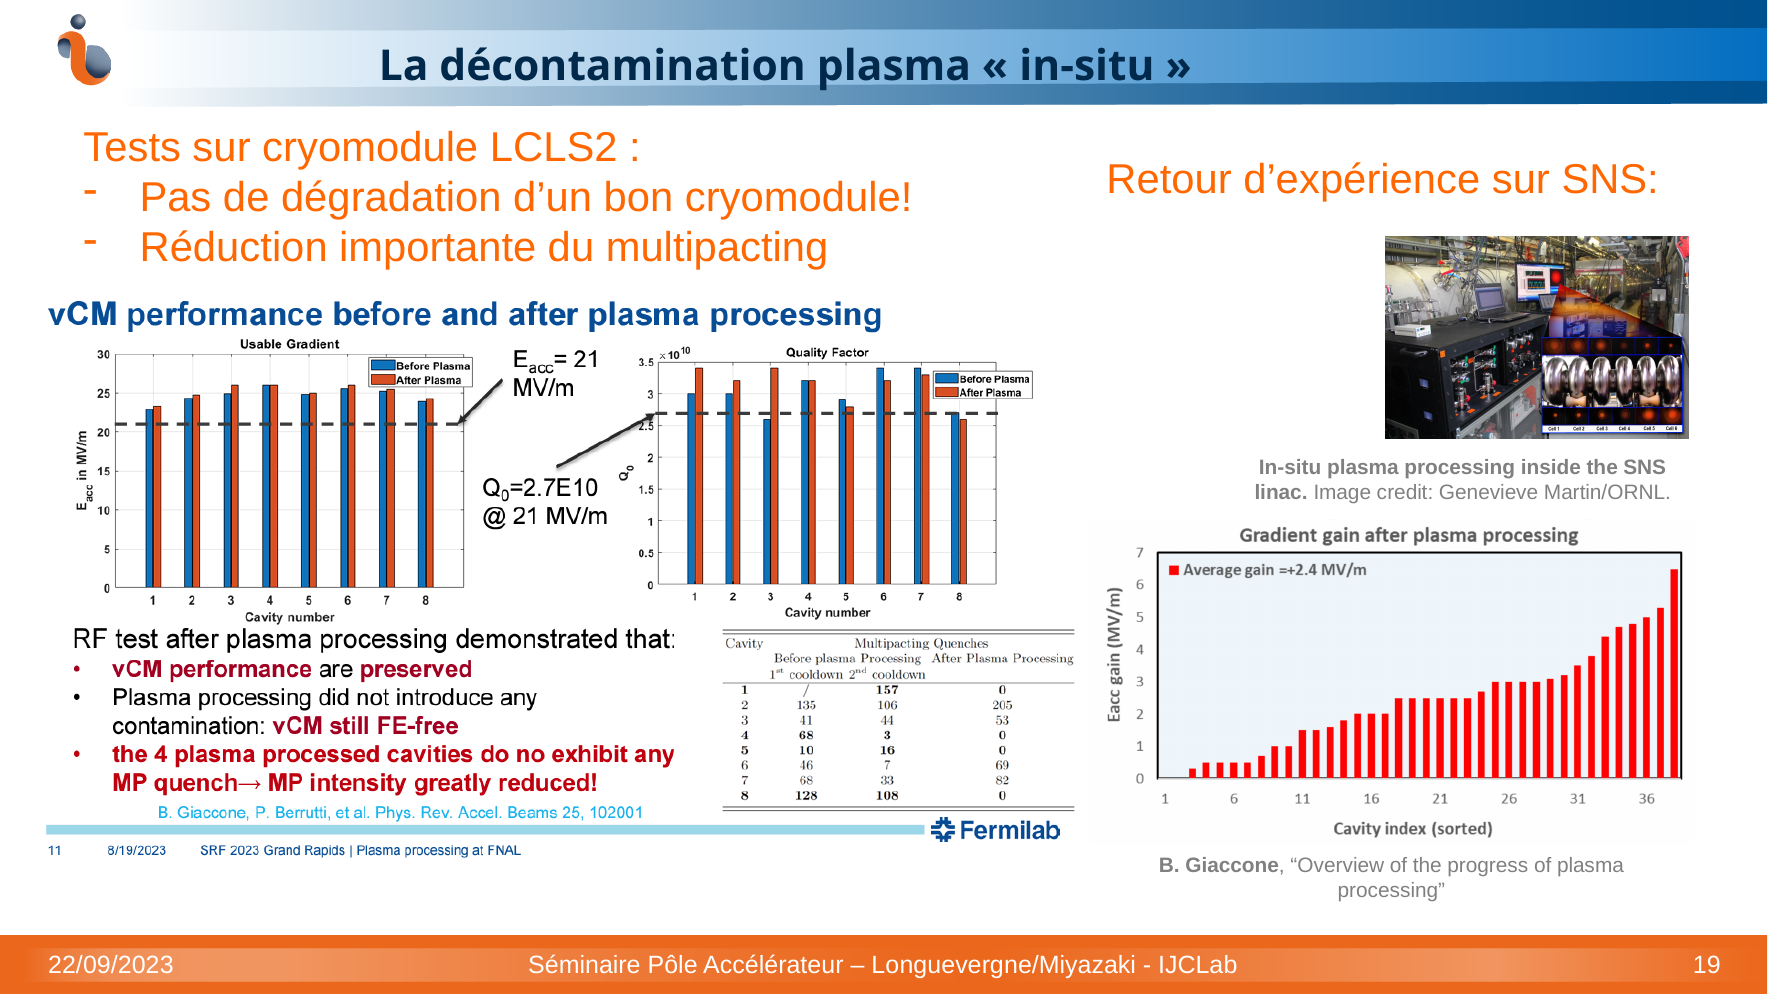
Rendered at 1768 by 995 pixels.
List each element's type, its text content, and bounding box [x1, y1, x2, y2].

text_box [1089, 519, 1694, 885]
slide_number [33, 937, 429, 991]
picture [0, 0, 1768, 994]
slide_number 19 [1338, 937, 1736, 991]
title La décontamination plasma « in-situ » [363, 31, 1215, 103]
text_box Retour d’expérience sur SNS: [1091, 144, 1683, 209]
text_box In-situ plasma processing inside the SNS linac. Image credit: Genevieve Martin/ORNL. [1232, 446, 1694, 512]
text_box Tests sur cryomodule LCLS2 : Pas de dégradation d’un bon cryomodule! Réduction importante du multipacting [68, 112, 955, 277]
footer Séminaire Pôle Accélérateur – Longuevergne/Miyazaki - IJCLab [481, 937, 1286, 991]
